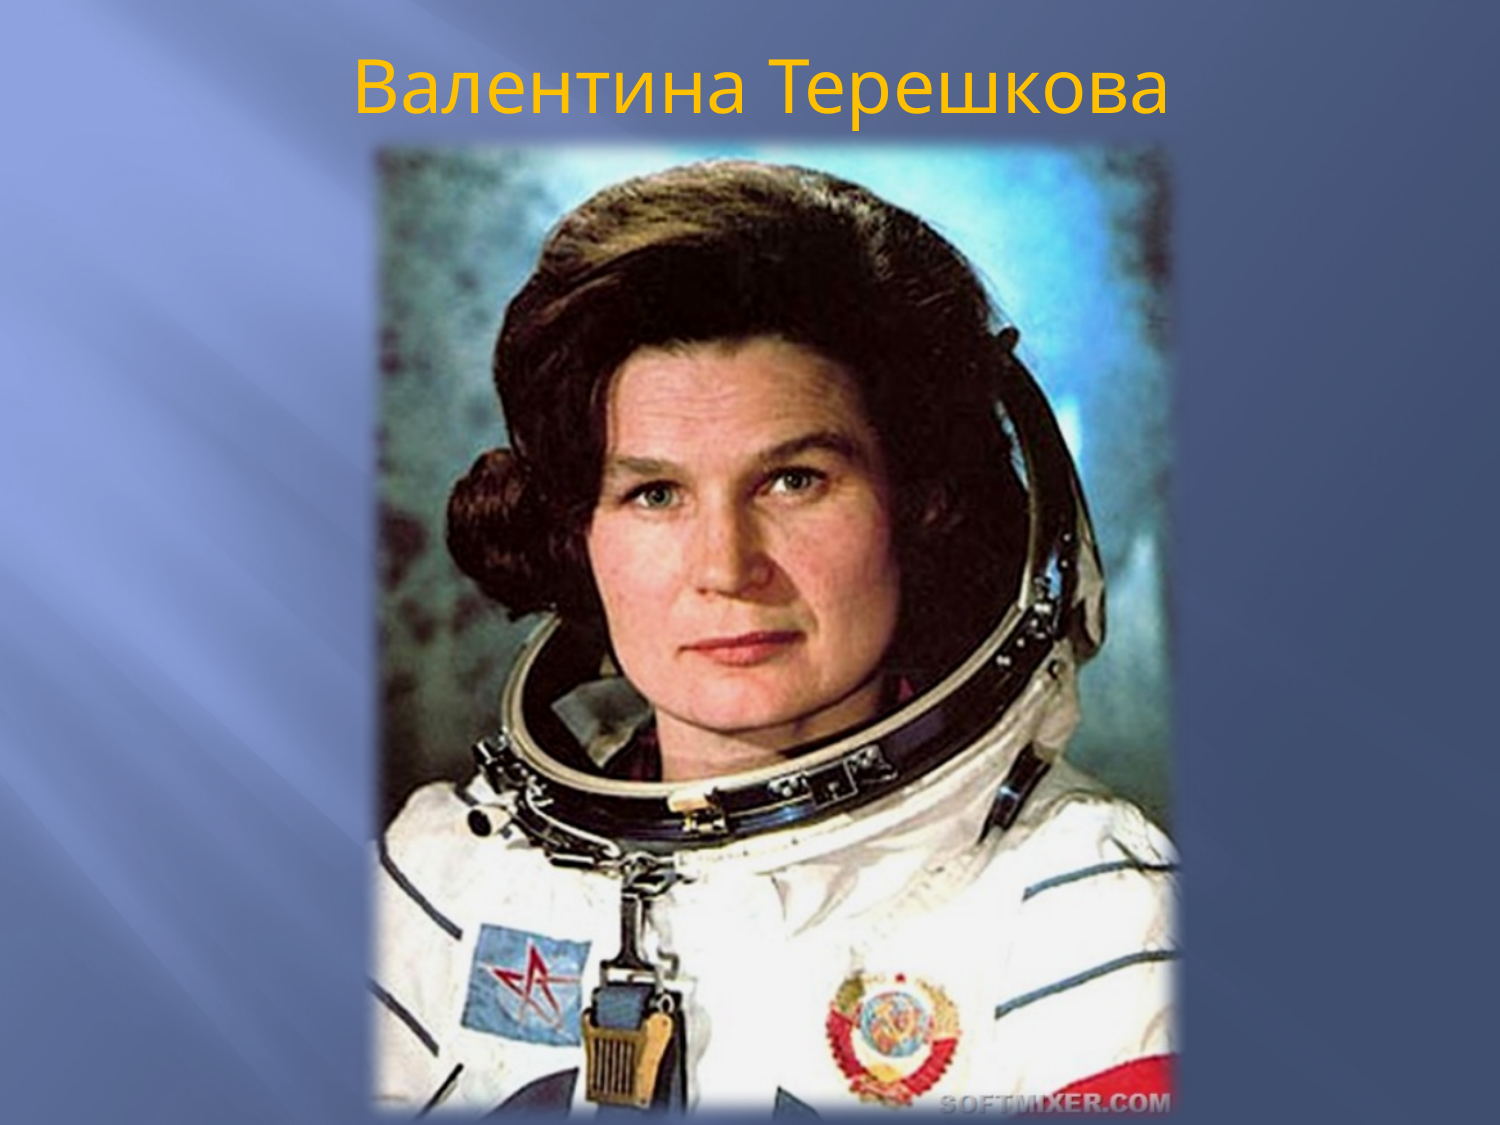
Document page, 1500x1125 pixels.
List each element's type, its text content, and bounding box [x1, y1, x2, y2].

text_box Валентина Терешкова [64, 30, 1400, 136]
picture [359, 129, 1189, 1125]
